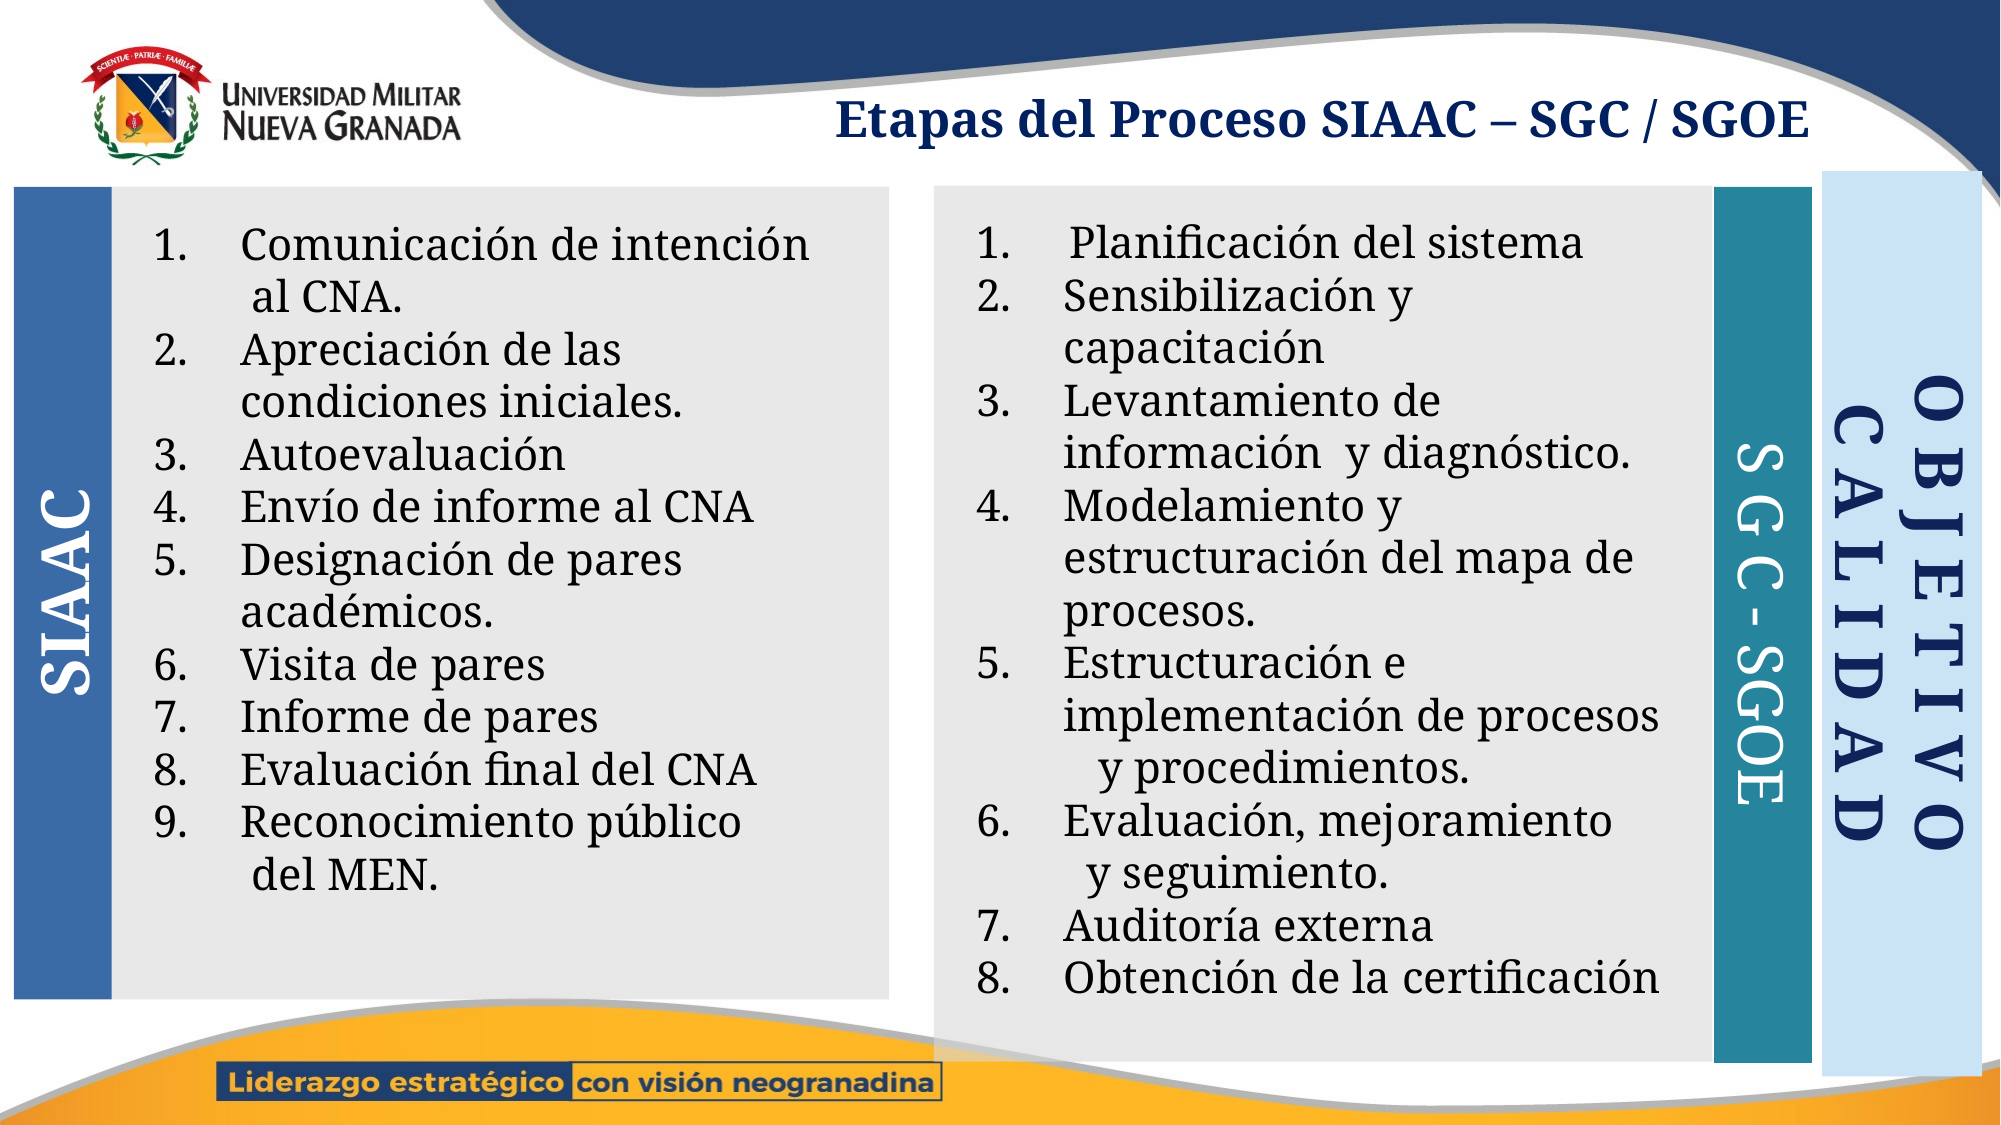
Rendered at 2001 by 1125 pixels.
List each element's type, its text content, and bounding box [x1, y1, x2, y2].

text_box S G C - SGOE [1714, 186, 1812, 1063]
text_box 1. Planificación del sistema 2. Sensibilización y capacitación 3. Levantamiento de información y diagnóstico. 4. Modelamiento y estructuración del mapa de procesos. 5. Estructuración e implementación de procesos y procedimientos. Evaluación, mejoramiento y seguimiento. Auditoría externa Obtención de la certificación [933, 185, 1713, 1062]
text_box Etapas del Proceso SIAAC – SGC / SGOE [749, 87, 1897, 148]
text_box OBJETIVO CALIDAD [1822, 171, 1983, 1077]
picture [0, 0, 2001, 1125]
text_box SIAAC [13, 186, 112, 1000]
text_box 1. Comunicación de intención al CNA. 2. Apreciación de las condiciones iniciales. 3. Autoevaluación 4. Envío de informe al CNA 5. Designación de pares académicos. 6. Visita de pares 7. Informe de pares 8. Evaluación final del CNA 9. Reconocimiento público del MEN. [112, 186, 890, 1000]
